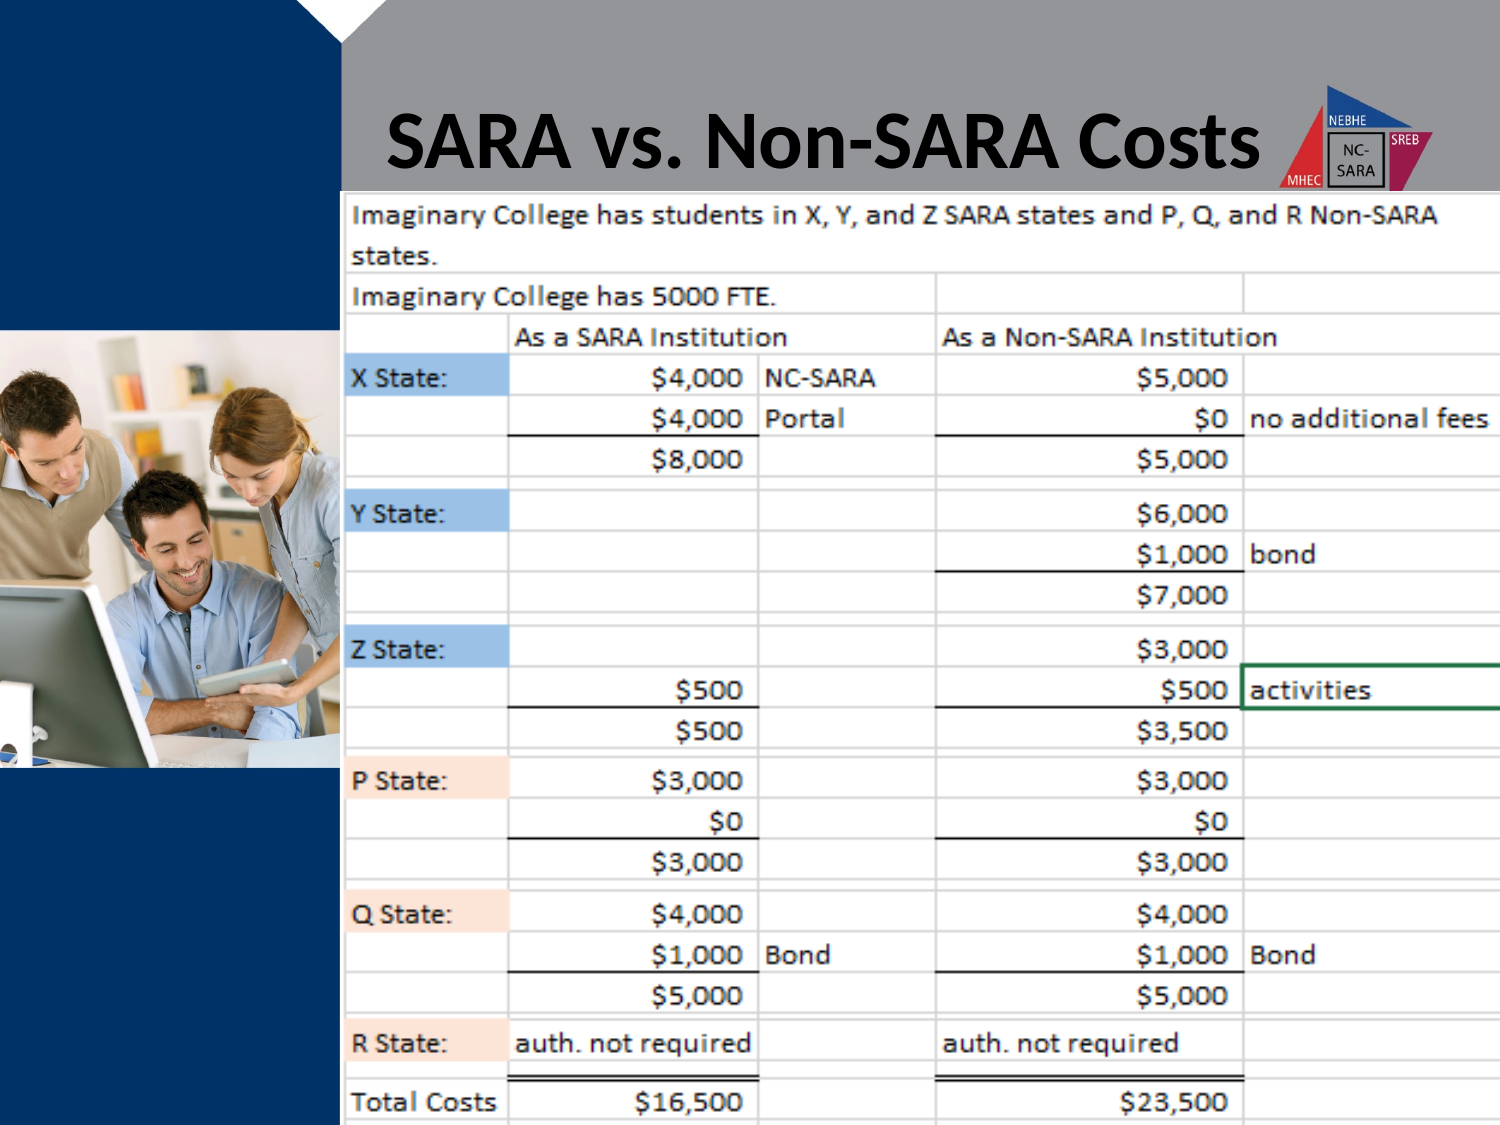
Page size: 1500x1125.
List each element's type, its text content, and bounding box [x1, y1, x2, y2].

picture [0, 0, 1500, 1125]
title SARA vs. Non-SARA Costs [364, 28, 1284, 189]
